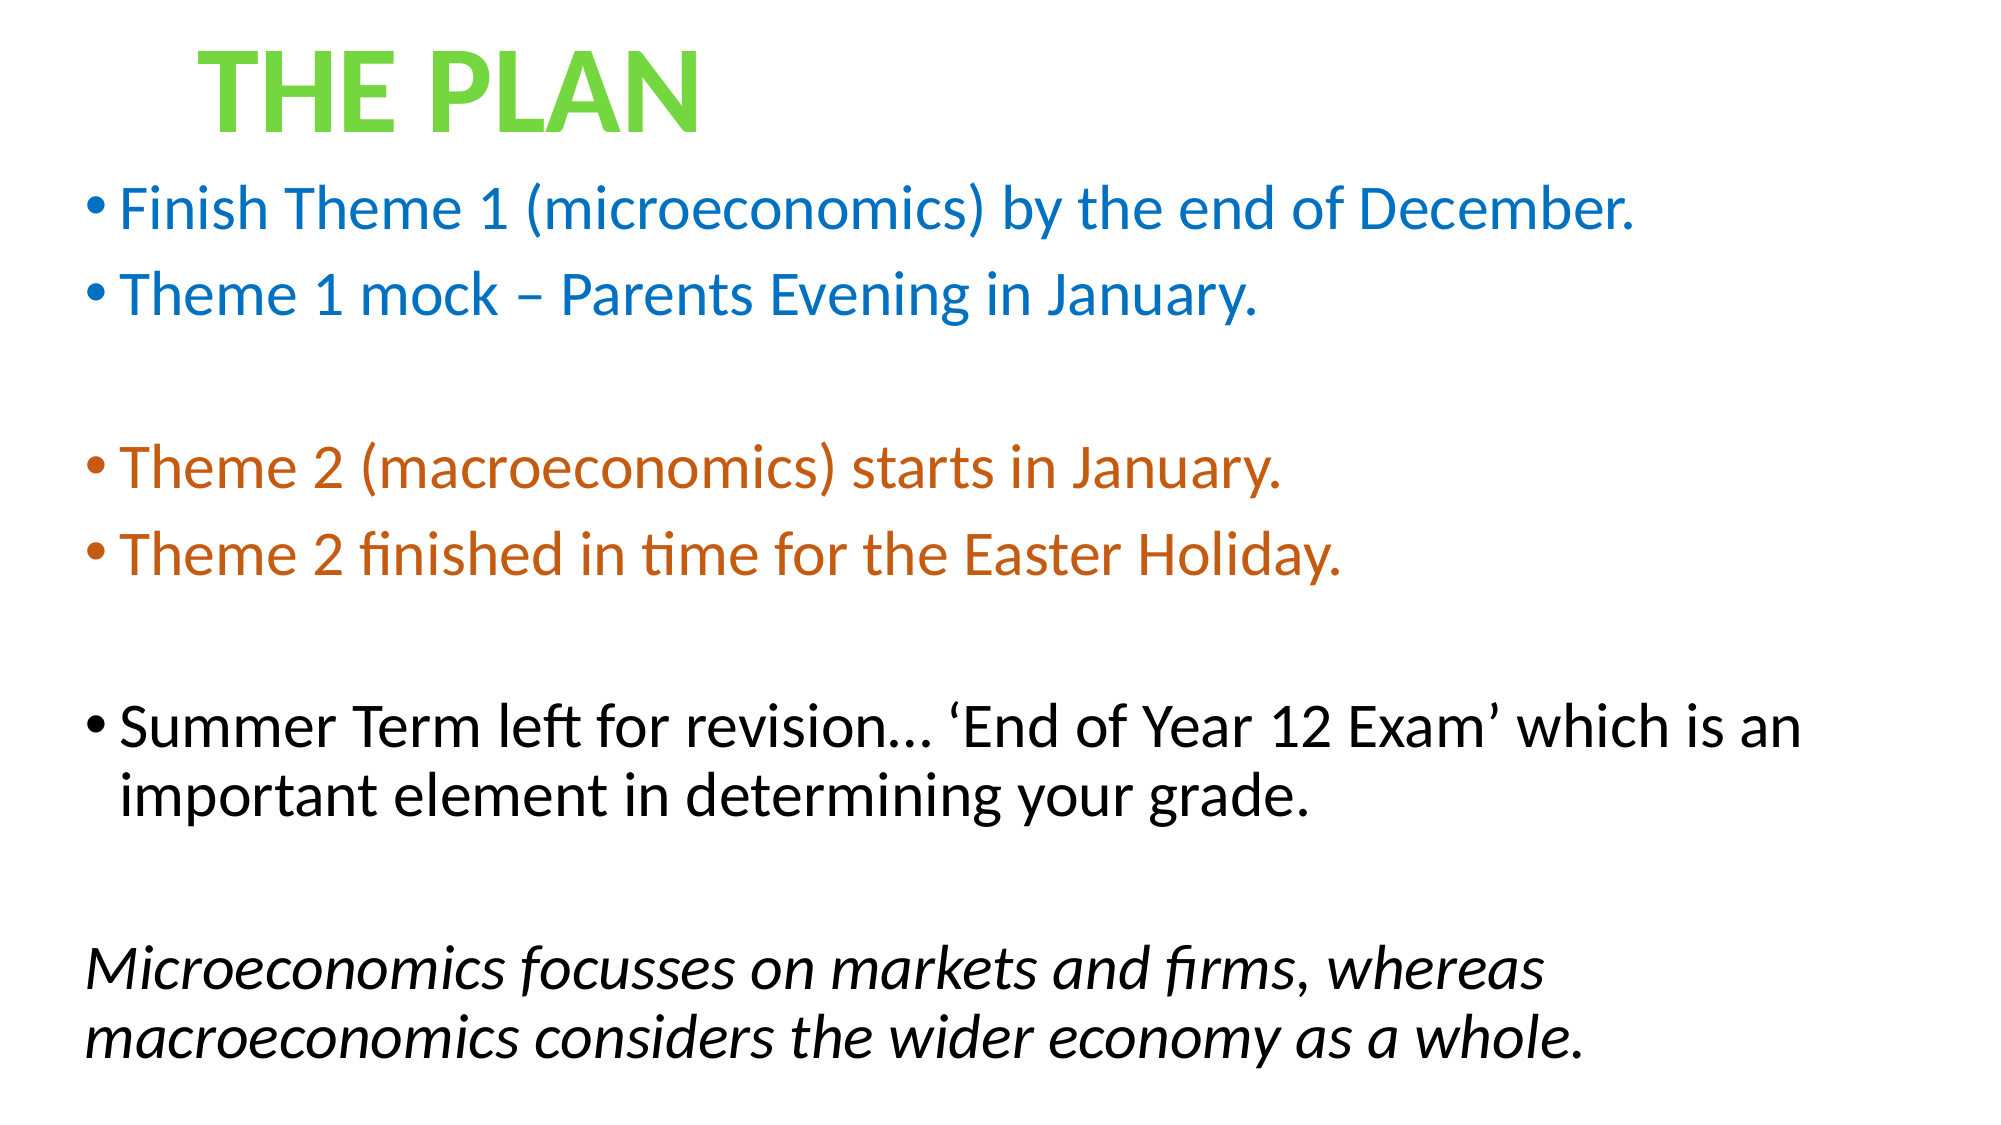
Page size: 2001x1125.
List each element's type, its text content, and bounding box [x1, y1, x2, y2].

list Finish Theme 1 (microeconomics) by the end of December. Theme 1 mock – Parents Evening in January. Theme 2 (macroeconomics) starts in January. Theme 2 finished in time for the Easter Holiday. Summer Term left for revision… ‘End of Year 12 Exam’ which is an important element in determining your grade. Microeconomics focusses on markets and firms, whereas macroeconomics considers the wider economy as a whole. [69, 166, 1912, 1084]
text_box THE PLAN [0, 0, 902, 165]
